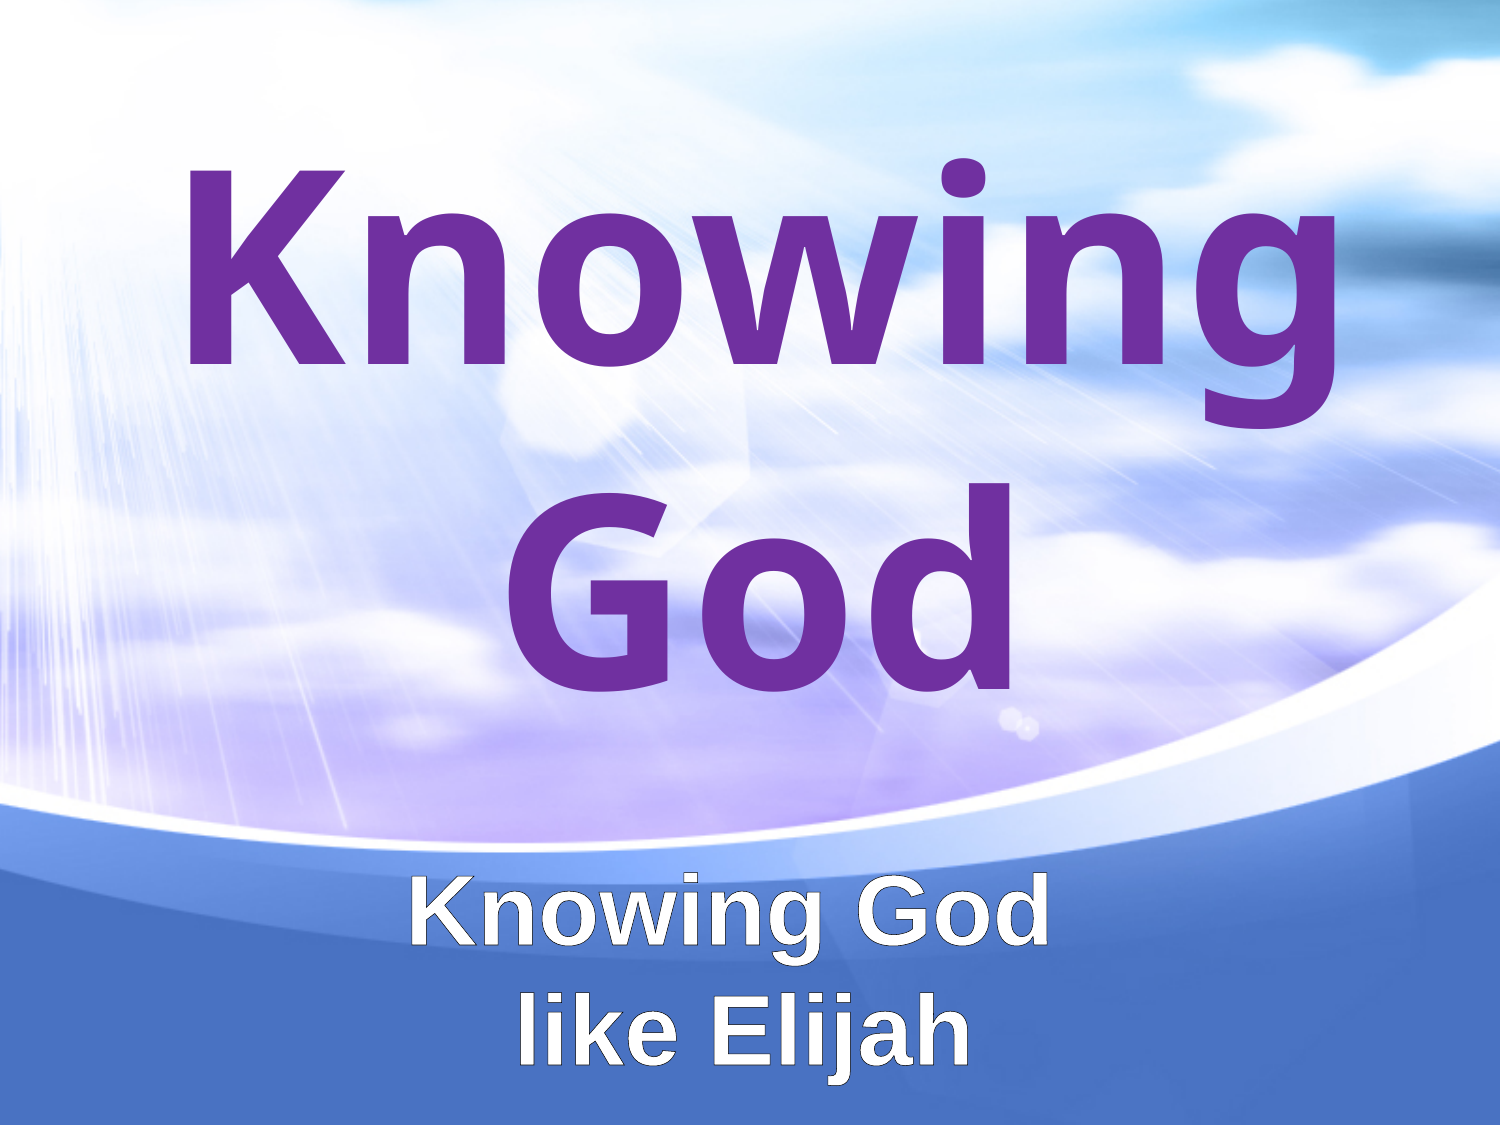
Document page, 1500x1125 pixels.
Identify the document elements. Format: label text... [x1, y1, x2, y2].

picture [0, 0, 1500, 1125]
subtitle Knowing God like Elijah [37, 837, 1450, 1125]
title Knowing God [137, 137, 1388, 700]
